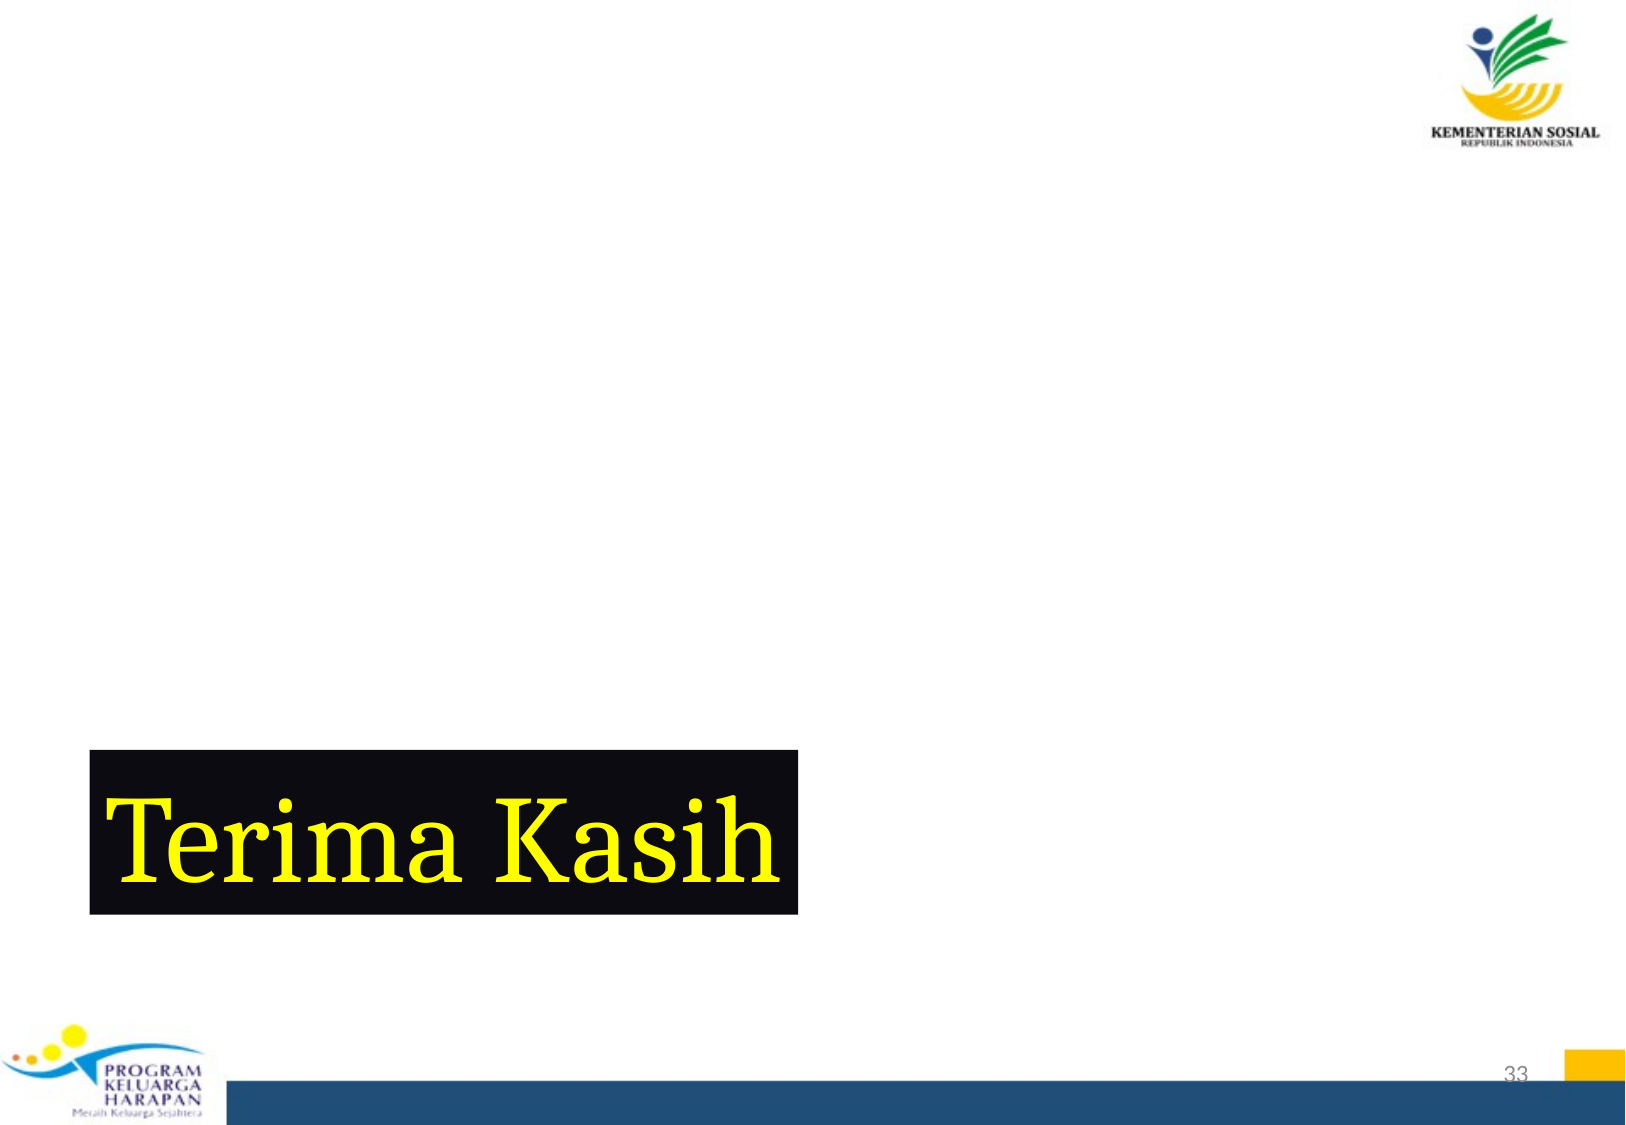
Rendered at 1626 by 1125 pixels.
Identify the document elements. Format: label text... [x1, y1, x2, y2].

text_box Terima Kasih [89, 749, 799, 915]
picture [0, 0, 1626, 1125]
slide_number 33 [1164, 1042, 1544, 1103]
